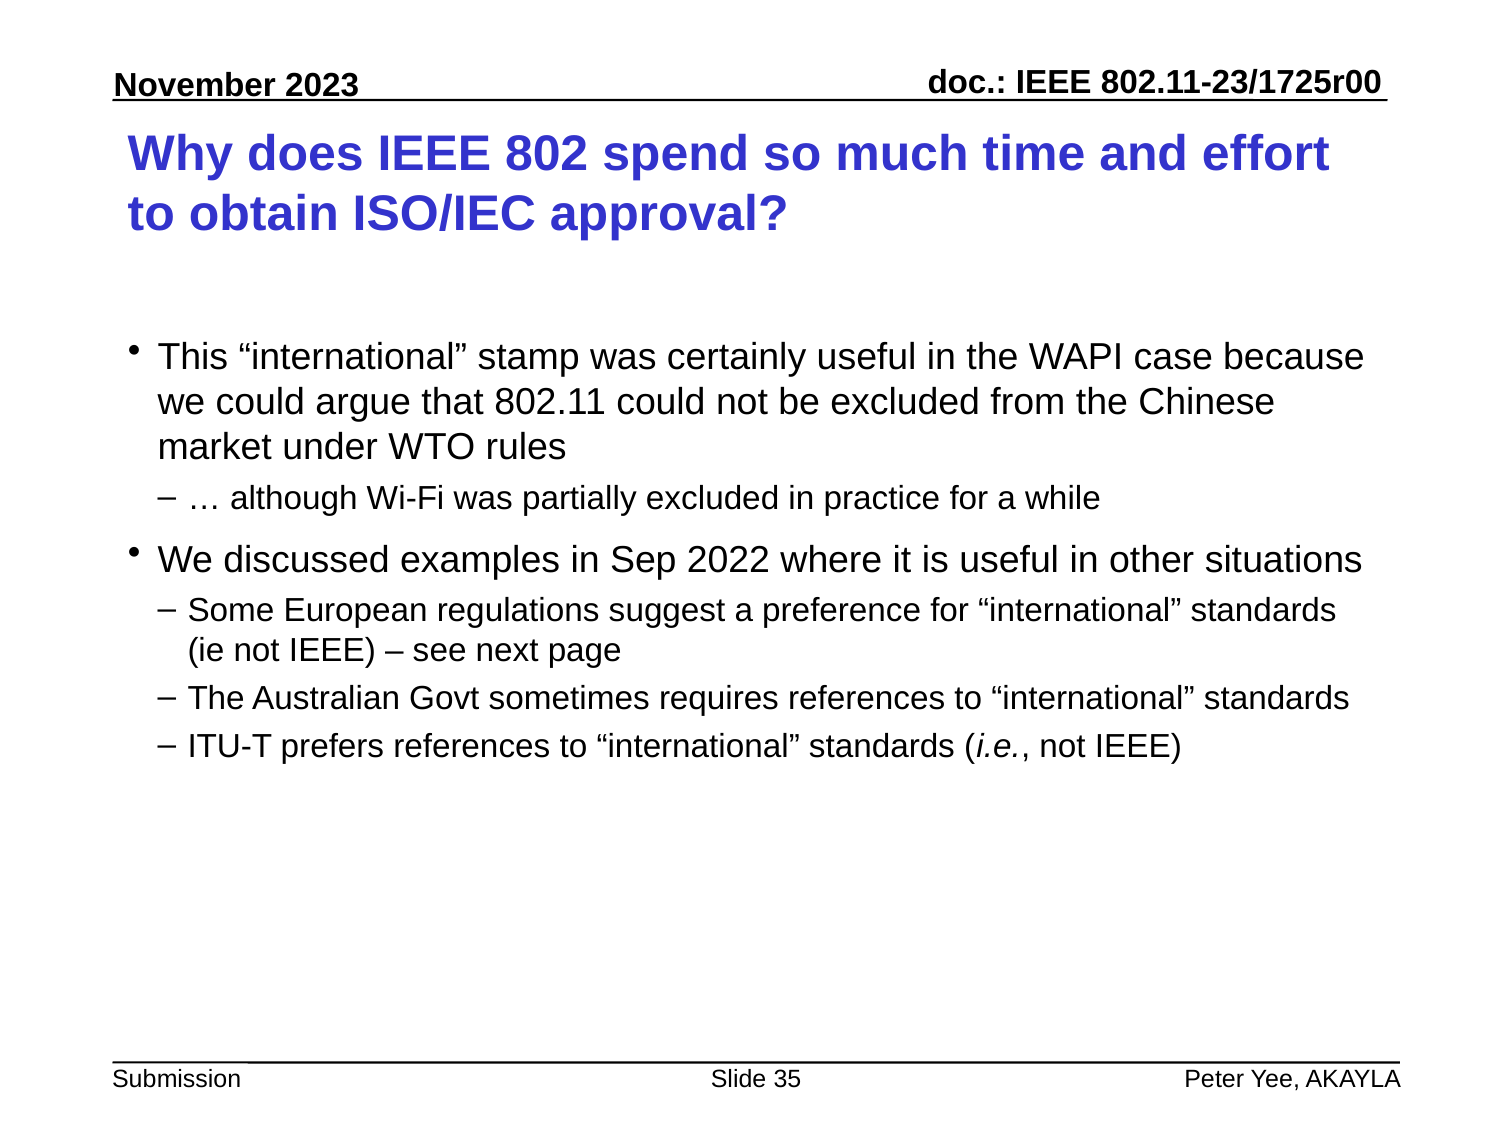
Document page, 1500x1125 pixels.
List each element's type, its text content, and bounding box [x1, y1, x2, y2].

slide_number Slide 35 [709, 1061, 803, 1093]
footer Peter Yee, AKAYLA [1183, 1061, 1402, 1093]
list This “international” stamp was certainly useful in the WAPI case because we could argue that 802.11 could not be excluded from the Chinese market under WTO rules … although Wi-Fi was partially excluded in practice for a while We discussed examples in Sep 2022 where it is useful in other situations Some European regulations suggest a preference for “international” standards (ie not IEEE) – see next page The Australian Govt sometimes requires references to “international” standards ITU-T prefers references to “international” standards (i.e., not IEEE) [112, 324, 1388, 1000]
title Why does IEEE 802 spend so much time and effort to obtain ISO/IEC approval? [112, 112, 1388, 288]
